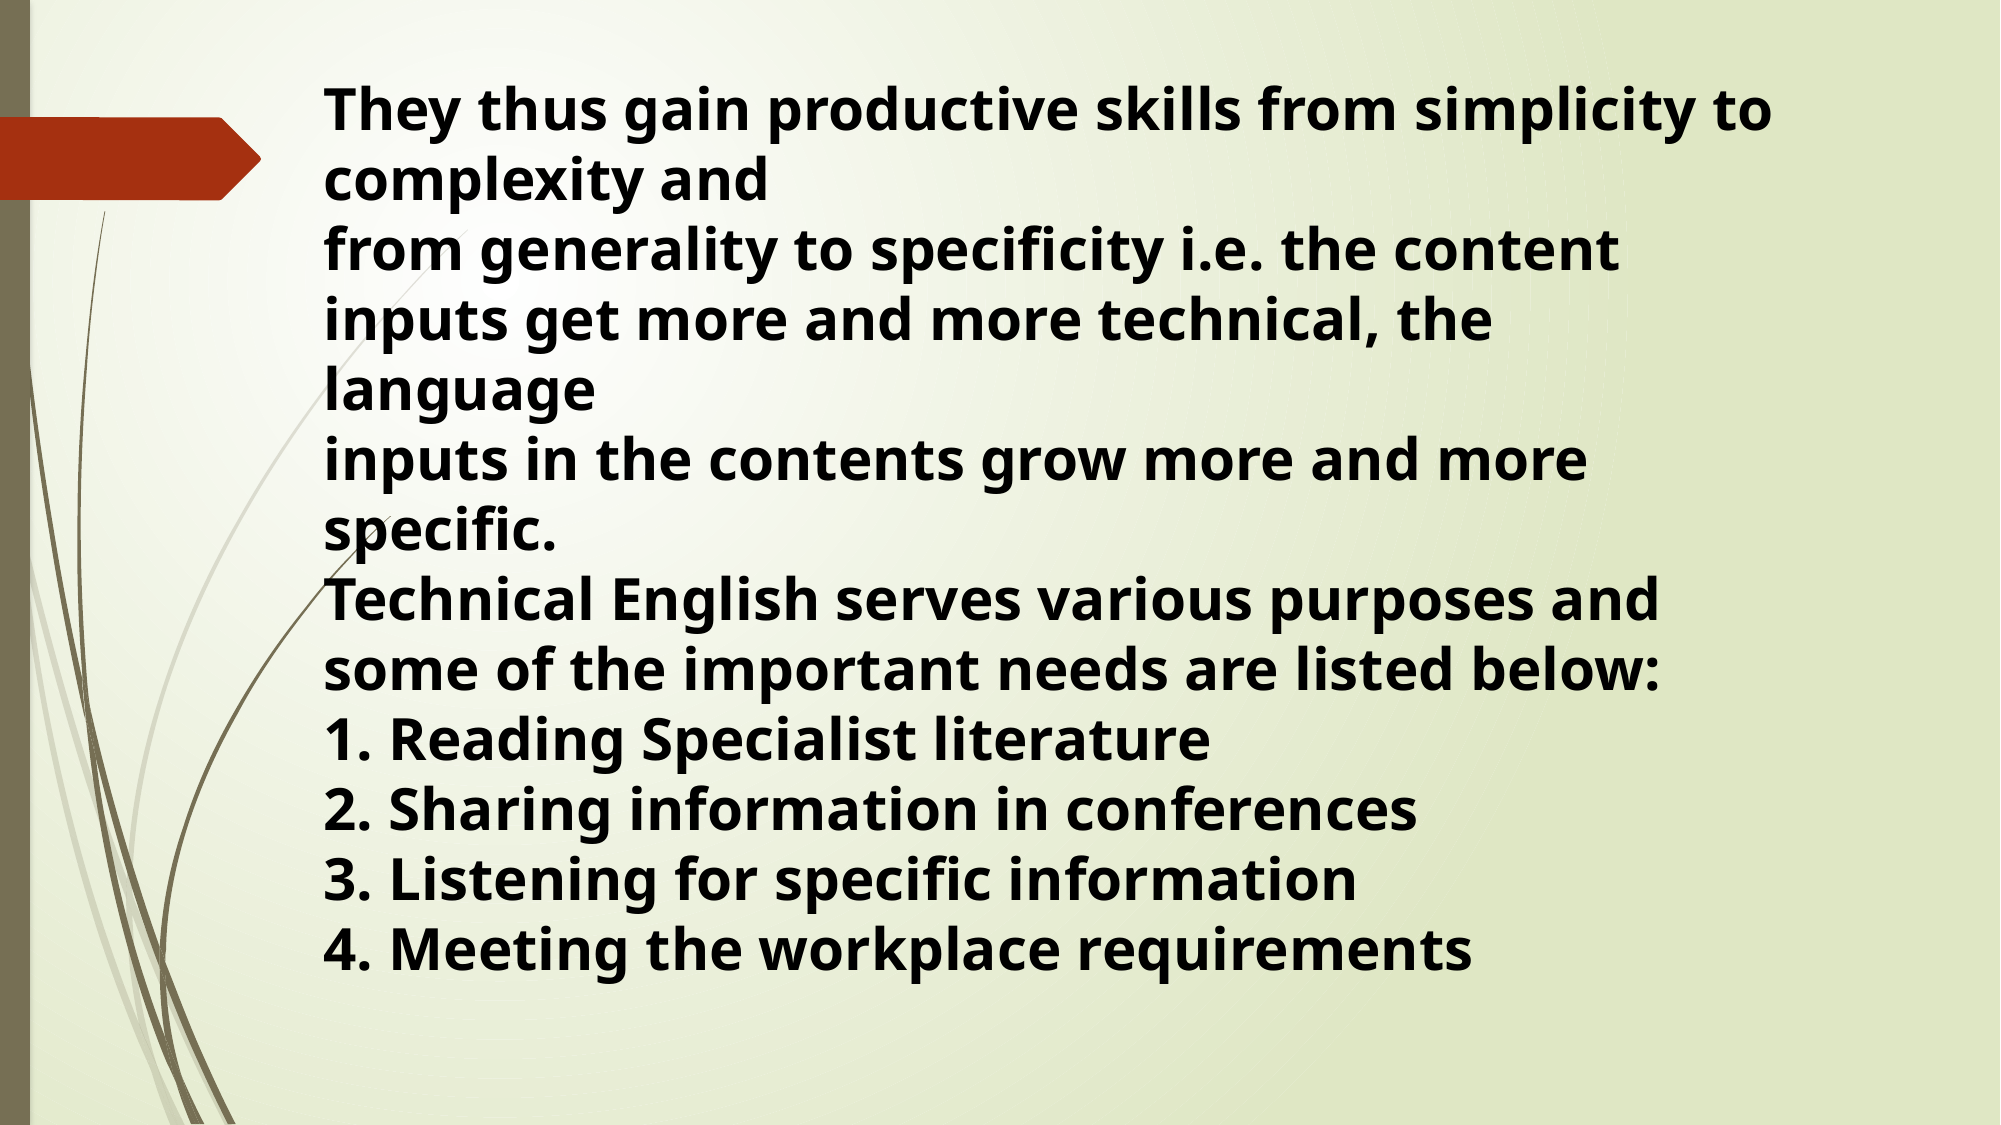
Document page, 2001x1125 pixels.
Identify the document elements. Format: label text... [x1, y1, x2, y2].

text_box They thus gain productive skills from simplicity to complexity and from generality to specificity i.e. the content inputs get more and more technical, the language inputs in the contents grow more and more specific. Technical English serves various purposes and some of the important needs are listed below: 1. Reading Specialist literature 2. Sharing information in conferences 3. Listening for specific information 4. Meeting the workplace requirements [308, 64, 1796, 990]
